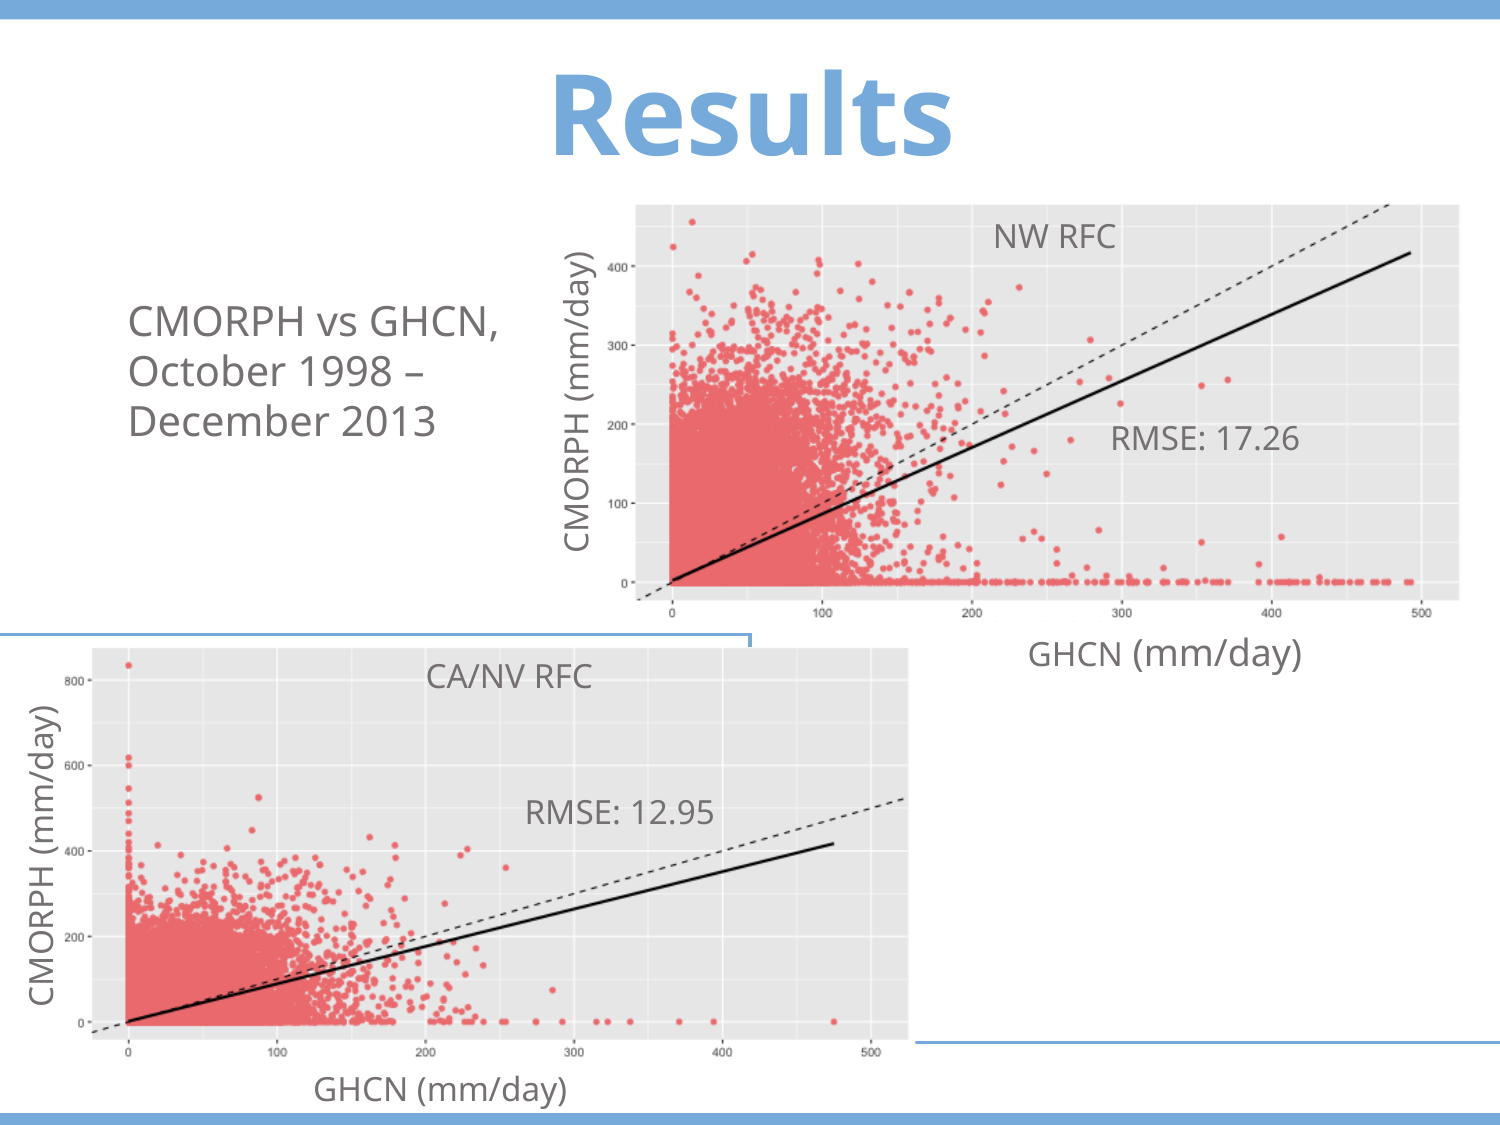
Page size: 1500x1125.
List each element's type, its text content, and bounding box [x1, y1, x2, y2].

text_box CMORPH vs GHCN, October 1998 – December 2013 [112, 287, 547, 453]
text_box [12, 647, 916, 1117]
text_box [0, 634, 547, 1043]
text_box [916, 634, 1500, 1043]
list Results [53, 35, 1449, 187]
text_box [547, 198, 1467, 683]
